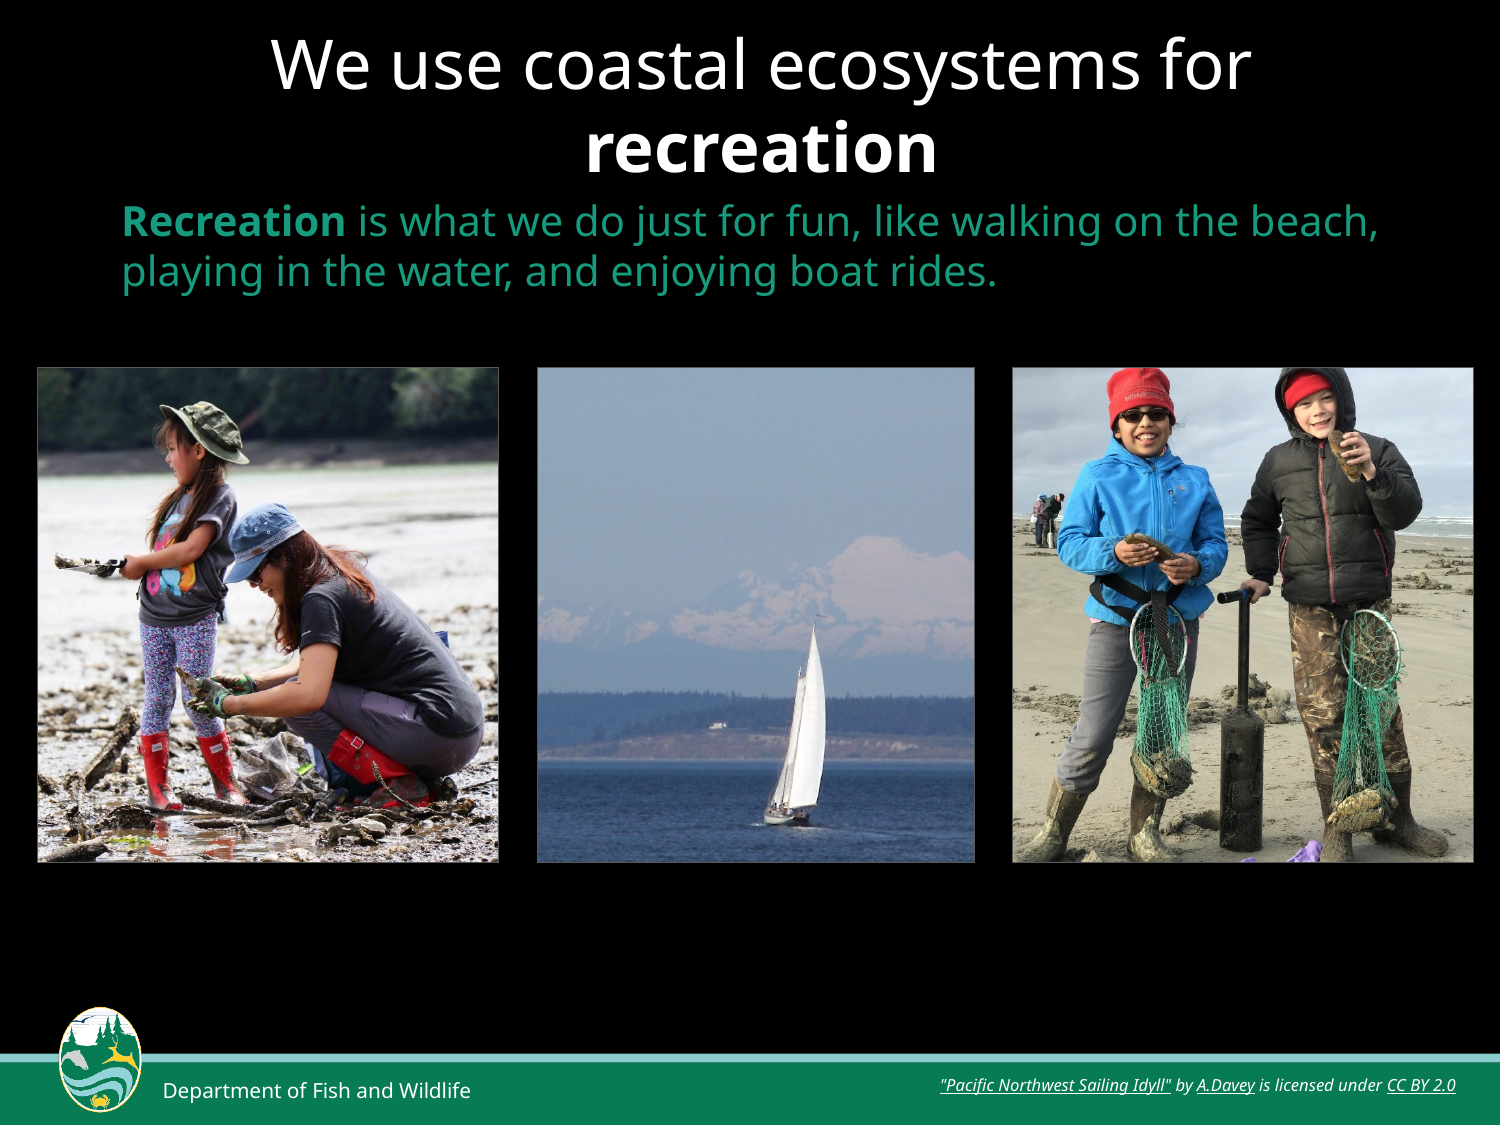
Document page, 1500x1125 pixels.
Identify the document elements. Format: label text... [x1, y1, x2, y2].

text_box "Pacific Northwest Sailing Idyll" by A.Davey is licensed under CC BY 2.0 [924, 1067, 1500, 1106]
picture [1012, 367, 1474, 863]
picture [37, 367, 499, 863]
list Recreation is what we do just for fun, like walking on the beach, playing in the water, and enjoying boat rides. [106, 187, 1419, 325]
picture [537, 367, 976, 863]
title We use coastal ecosystems for recreation [68, 62, 1457, 145]
picture [56, 1004, 144, 1114]
